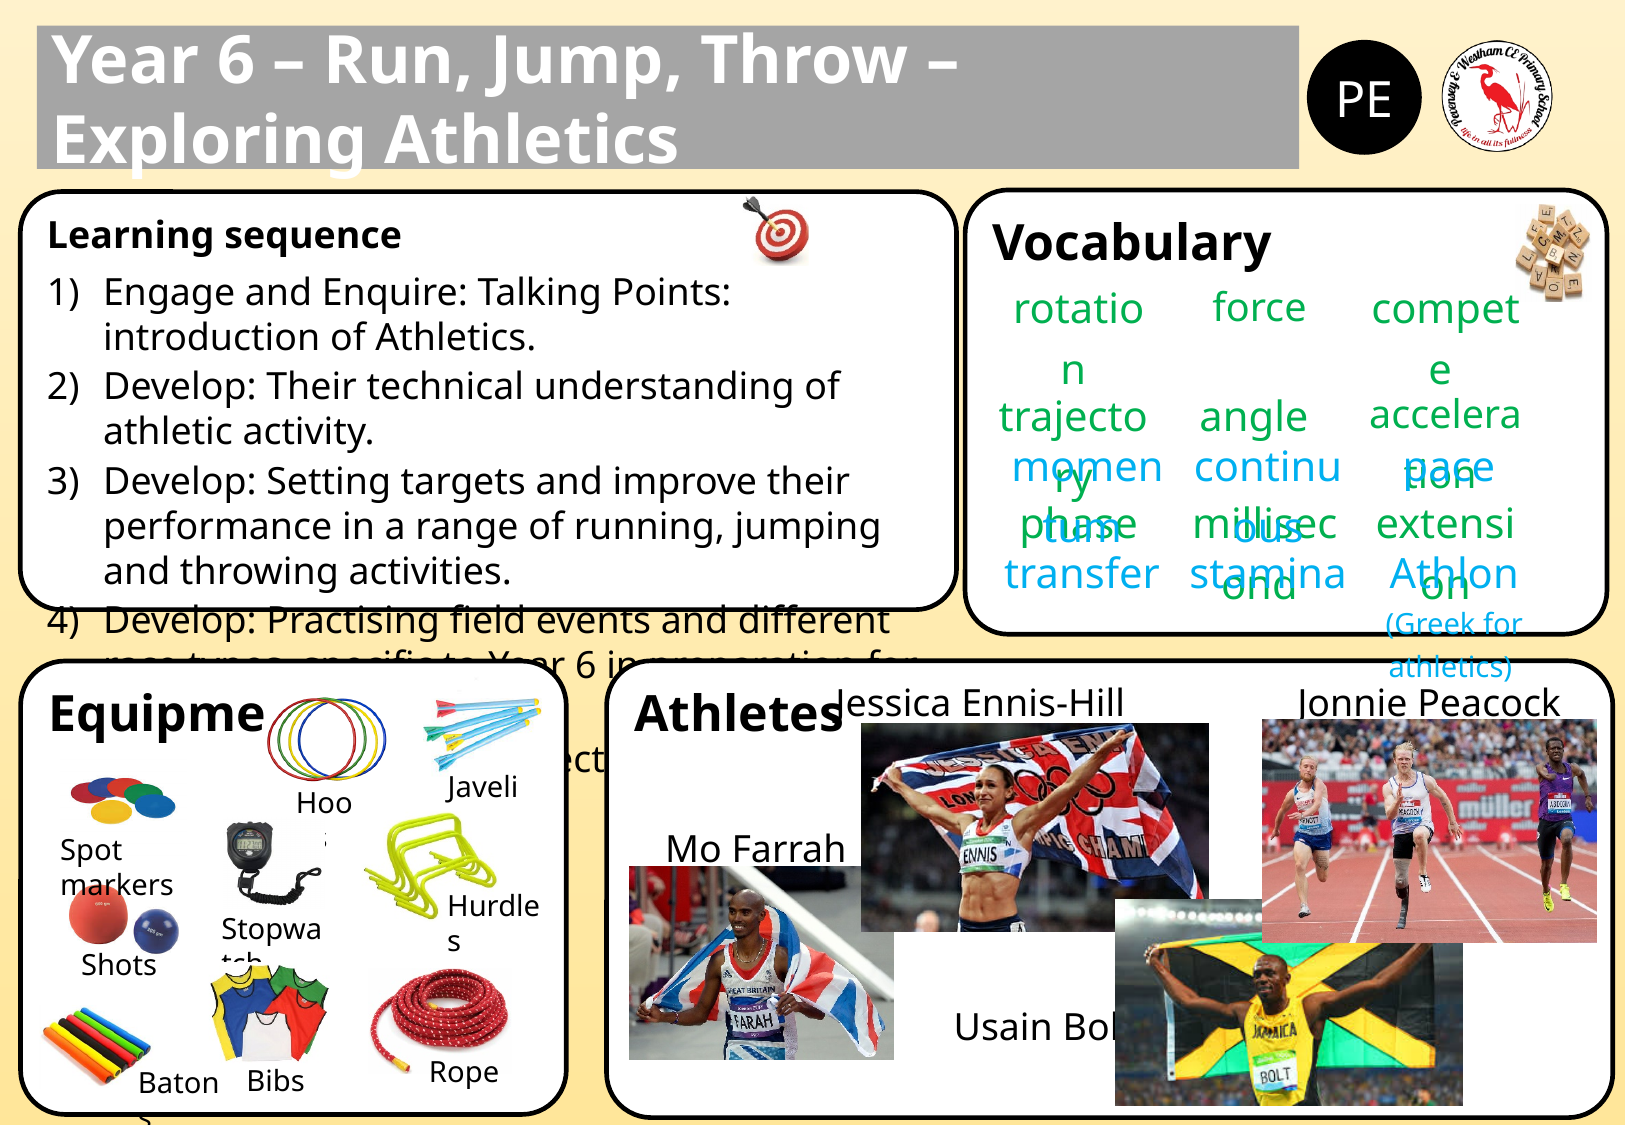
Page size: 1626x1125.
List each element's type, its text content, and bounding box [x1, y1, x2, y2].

picture [742, 196, 809, 266]
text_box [965, 189, 1607, 635]
text_box Learning sequence Engage and Enquire: Talking Points: introduction of Athletics. Develop: Their technical understanding of athletic activity. Develop: Setting targets and improve their performance in a range of running, jumping and throwing activities. Develop: Practising field events and different race types, specific to Year 6 in preparation for Sports Day. Evaluate: present and reflect on learning during the unit. [19, 190, 958, 611]
text_box PE [1306, 39, 1422, 155]
picture [1440, 40, 1554, 154]
text_box Equipment [19, 659, 553, 1116]
table_cell transfer [989, 635, 1175, 660]
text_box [606, 660, 1613, 1118]
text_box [39, 672, 567, 1108]
text_box Year 6 – Run, Jump, Throw – Exploring Athletics [36, 25, 1300, 170]
table_cell stamina [1175, 635, 1361, 660]
table_cell Athlon (Greek for athletics) [1361, 635, 1547, 660]
